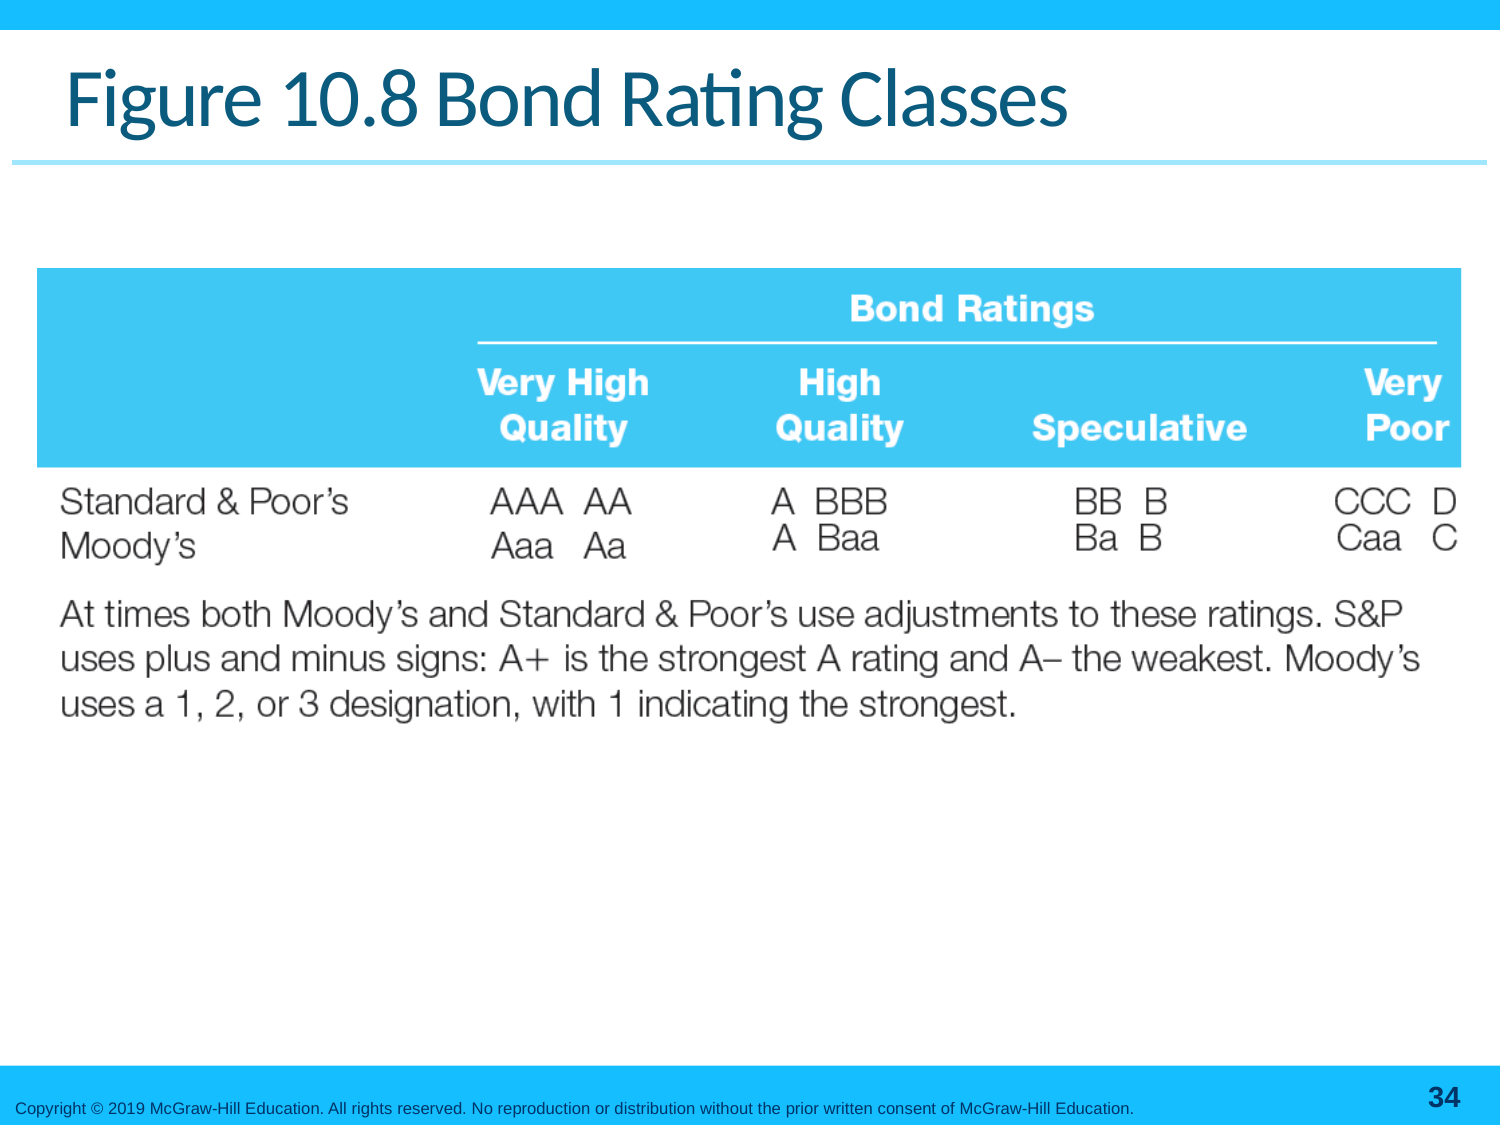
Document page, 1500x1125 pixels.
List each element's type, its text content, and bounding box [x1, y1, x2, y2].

title Figure 10.8 Bond Rating Classes [50, 24, 1453, 163]
picture [37, 268, 1468, 750]
